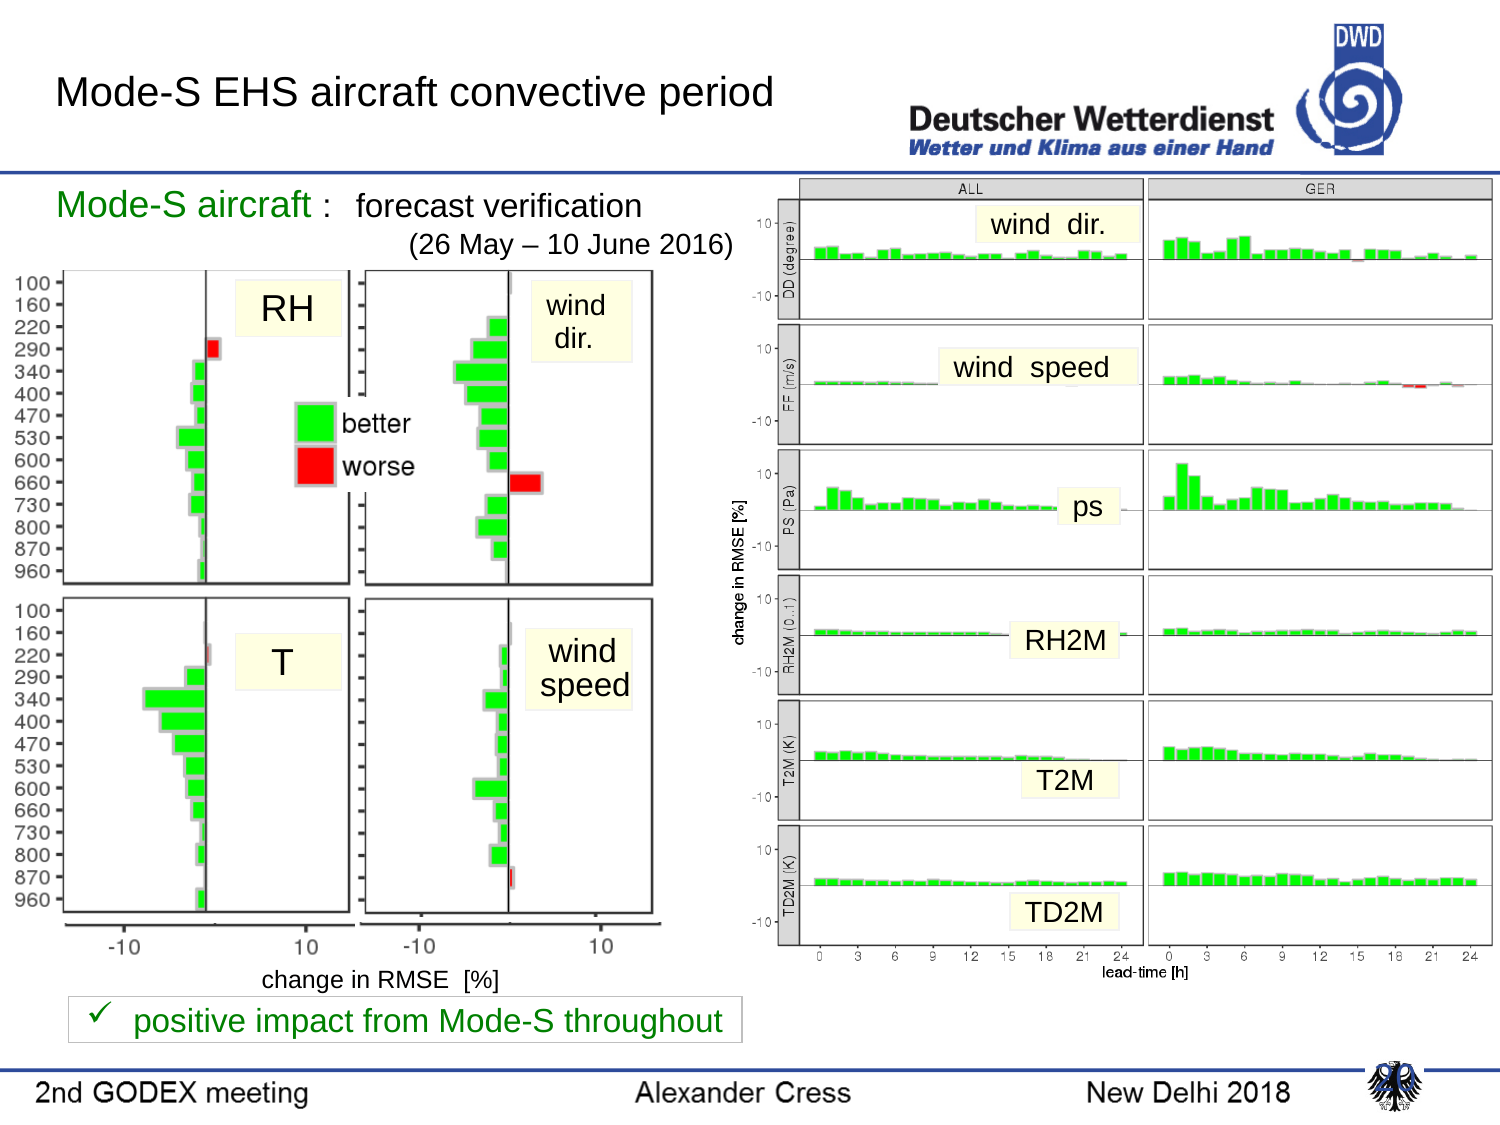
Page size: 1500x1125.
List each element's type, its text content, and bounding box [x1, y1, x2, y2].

slide_number 20 [1358, 1046, 1436, 1083]
picture [18, 1066, 1309, 1125]
text_box Mode-S aircraft : forecast verification (26 May – 10 June 2016) [41, 172, 963, 268]
text_box positive impact from Mode-S throughout [68, 996, 743, 1043]
text_box Mode-S EHS aircraft convective period [41, 30, 892, 149]
picture [1365, 1083, 1424, 1113]
text_box change in RMSE [%] [218, 966, 538, 996]
picture [10, 266, 656, 920]
picture [726, 176, 1497, 981]
picture [60, 922, 664, 960]
picture [909, 23, 1403, 156]
